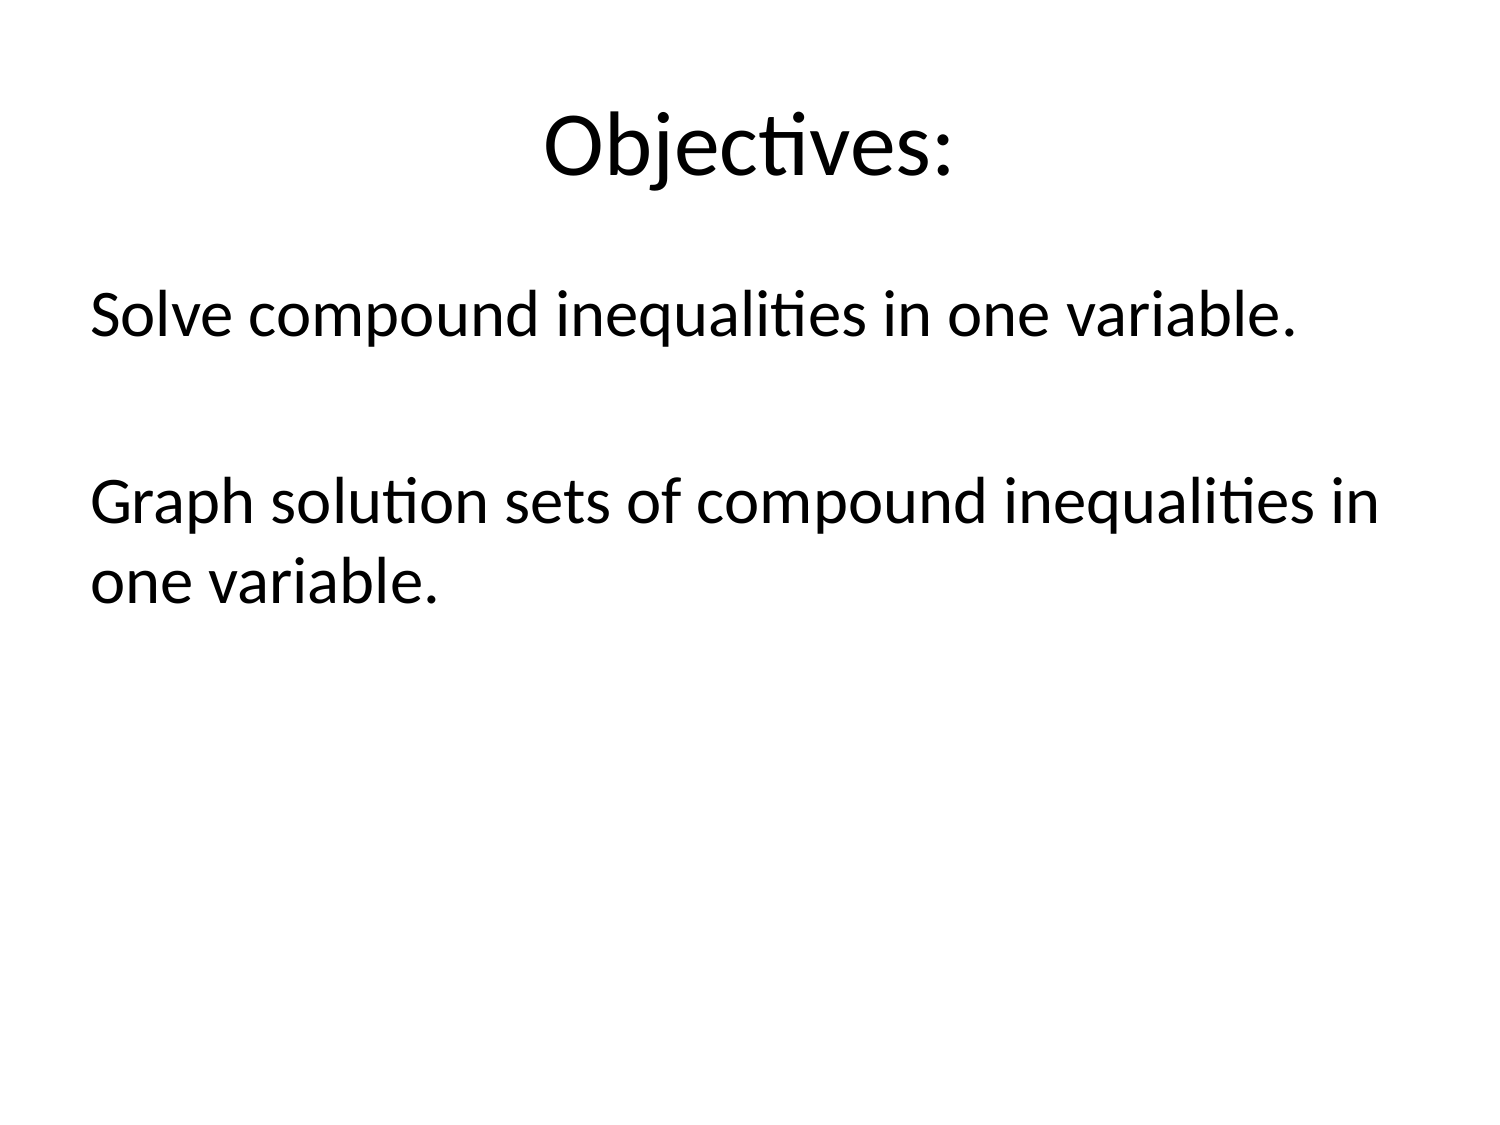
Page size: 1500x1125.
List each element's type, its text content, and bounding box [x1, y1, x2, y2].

title Objectives: [75, 45, 1425, 233]
list Solve compound inequalities in one variable. Graph solution sets of compound inequalities in one variable. [75, 262, 1425, 1005]
